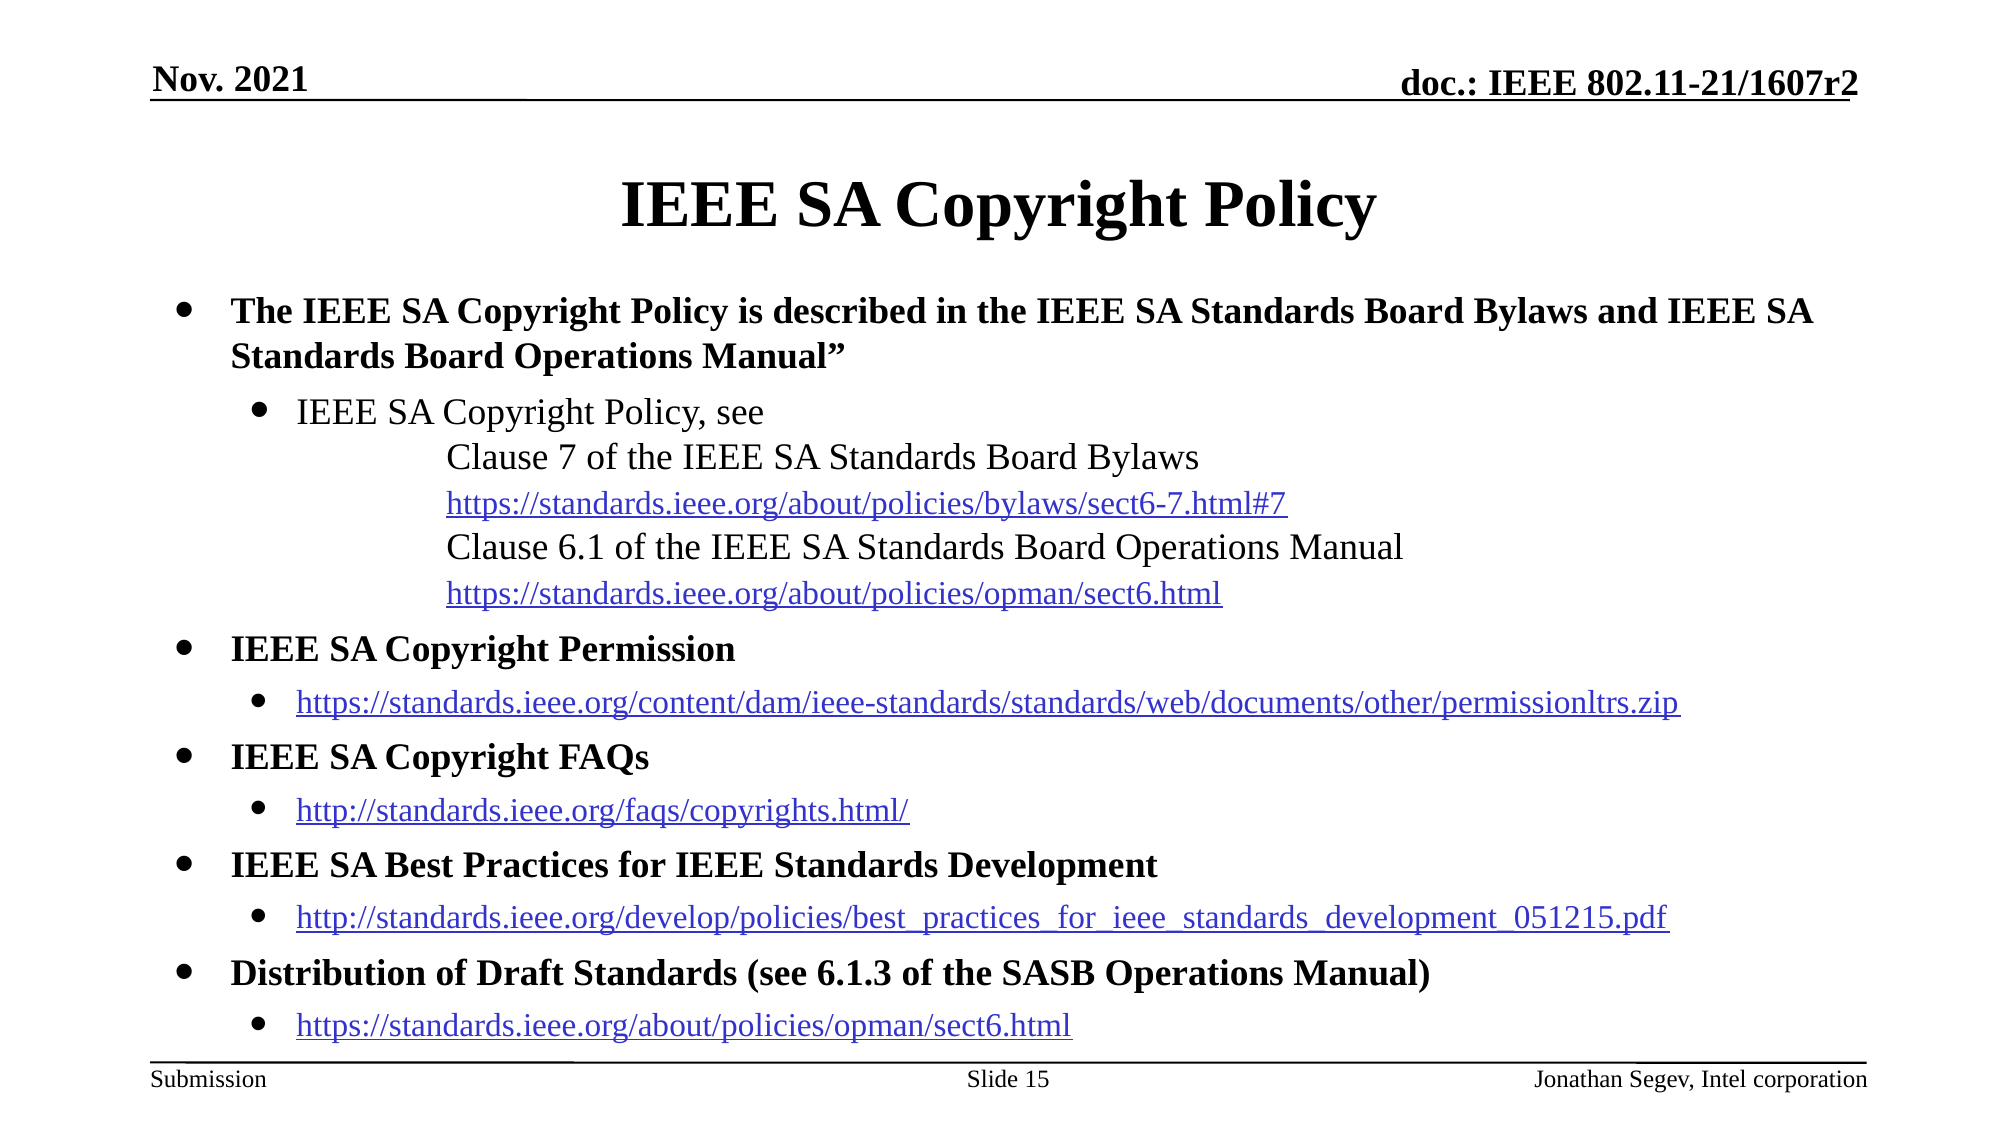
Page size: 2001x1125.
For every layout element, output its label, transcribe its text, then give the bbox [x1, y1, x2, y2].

title IEEE SA Copyright Policy [149, 112, 1850, 278]
slide_number Slide 15 [950, 1061, 1067, 1123]
footer Jonathan Segev, Intel corporation [1171, 1061, 1869, 1093]
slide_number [152, 54, 563, 100]
list The IEEE SA Copyright Policy is described in the IEEE SA Standards Board Bylaws and IEEE SA Standards Board Operations Manual” IEEE SA Copyright Policy, see Clause 7 of the IEEE SA Standards Board Bylaws https://standards.ieee.org/about/policies/bylaws/sect6-7.html#7 Clause 6.1 of the IEEE SA Standards Board Operations Manual https://standards.ieee.org/about/policies/opman/sect6.html IEEE SA Copyright Permission https://standards.ieee.org/content/dam/ieee-standards/standards/web/documents/other/permissionltrs.zip IEEE SA Copyright FAQs http://standards.ieee.org/faqs/copyrights.html/ IEEE SA Best Practices for IEEE Standards Development http://standards.ieee.org/develop/policies/best_practices_for_ieee_standards_development_051215.pdf Distribution of Draft Standards (see 6.1.3 of the SASB Operations Manual) https://standards.ieee.org/about/policies/opman/sect6.html [149, 278, 1850, 1000]
